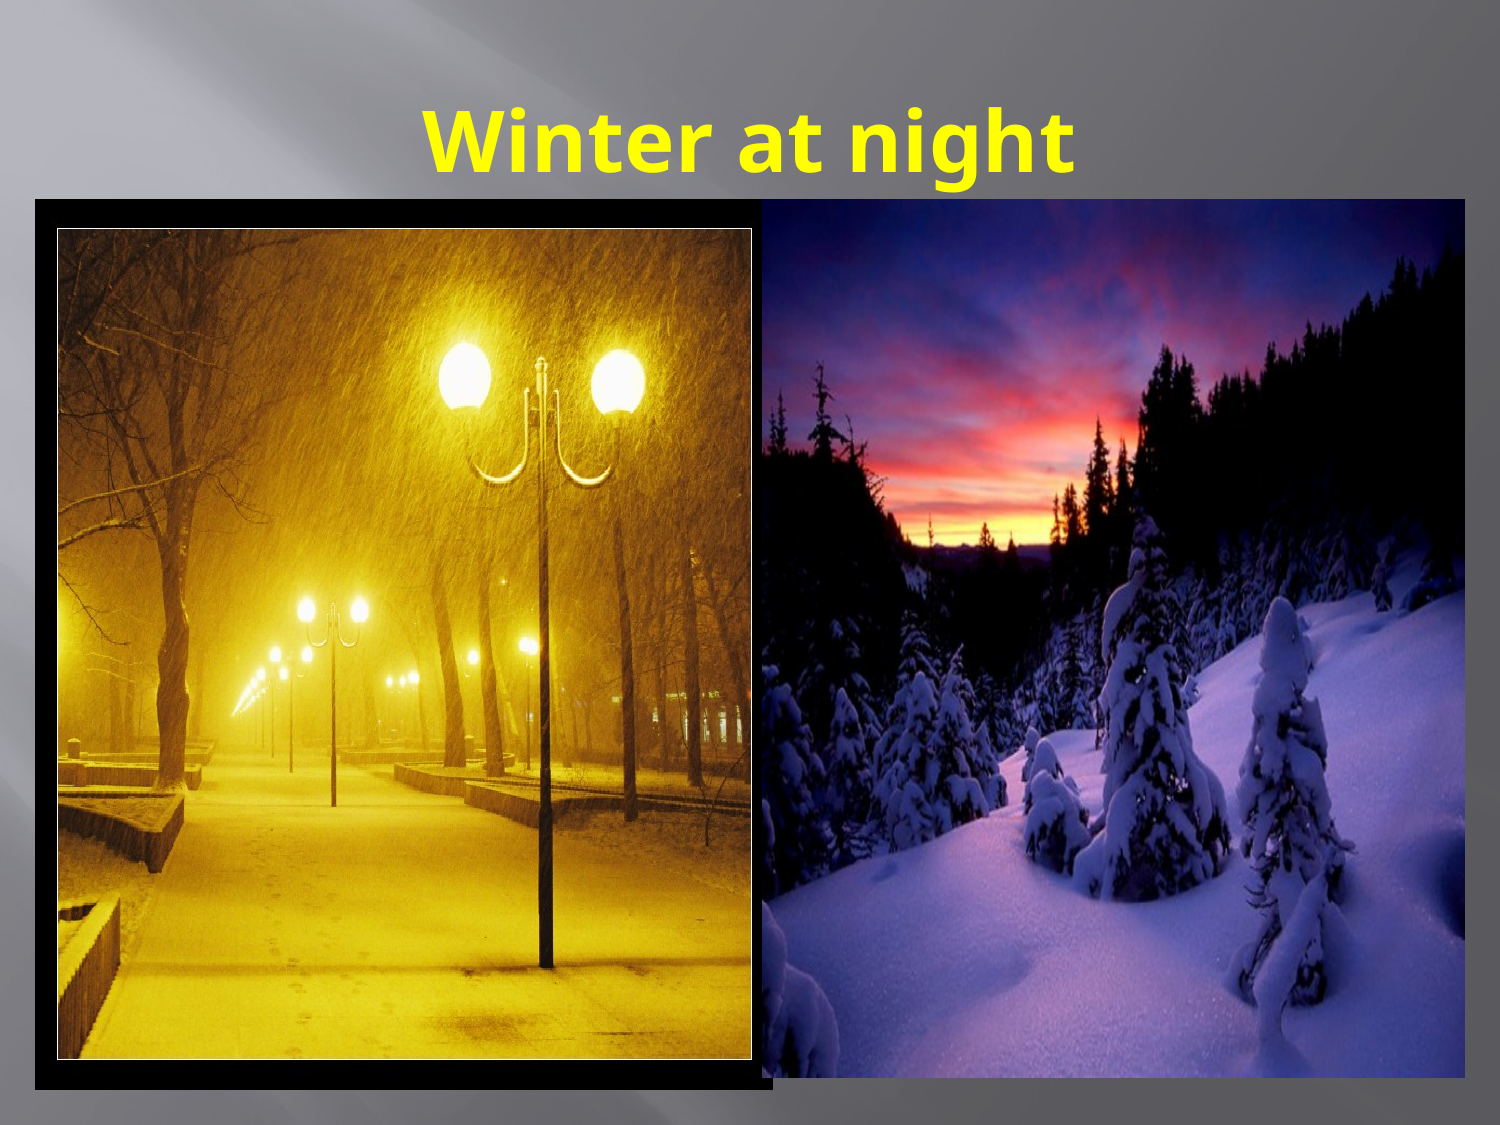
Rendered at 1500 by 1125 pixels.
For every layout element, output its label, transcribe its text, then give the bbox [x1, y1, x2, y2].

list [762, 198, 1466, 1079]
title Winter at night [75, 45, 1425, 198]
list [34, 198, 772, 1091]
